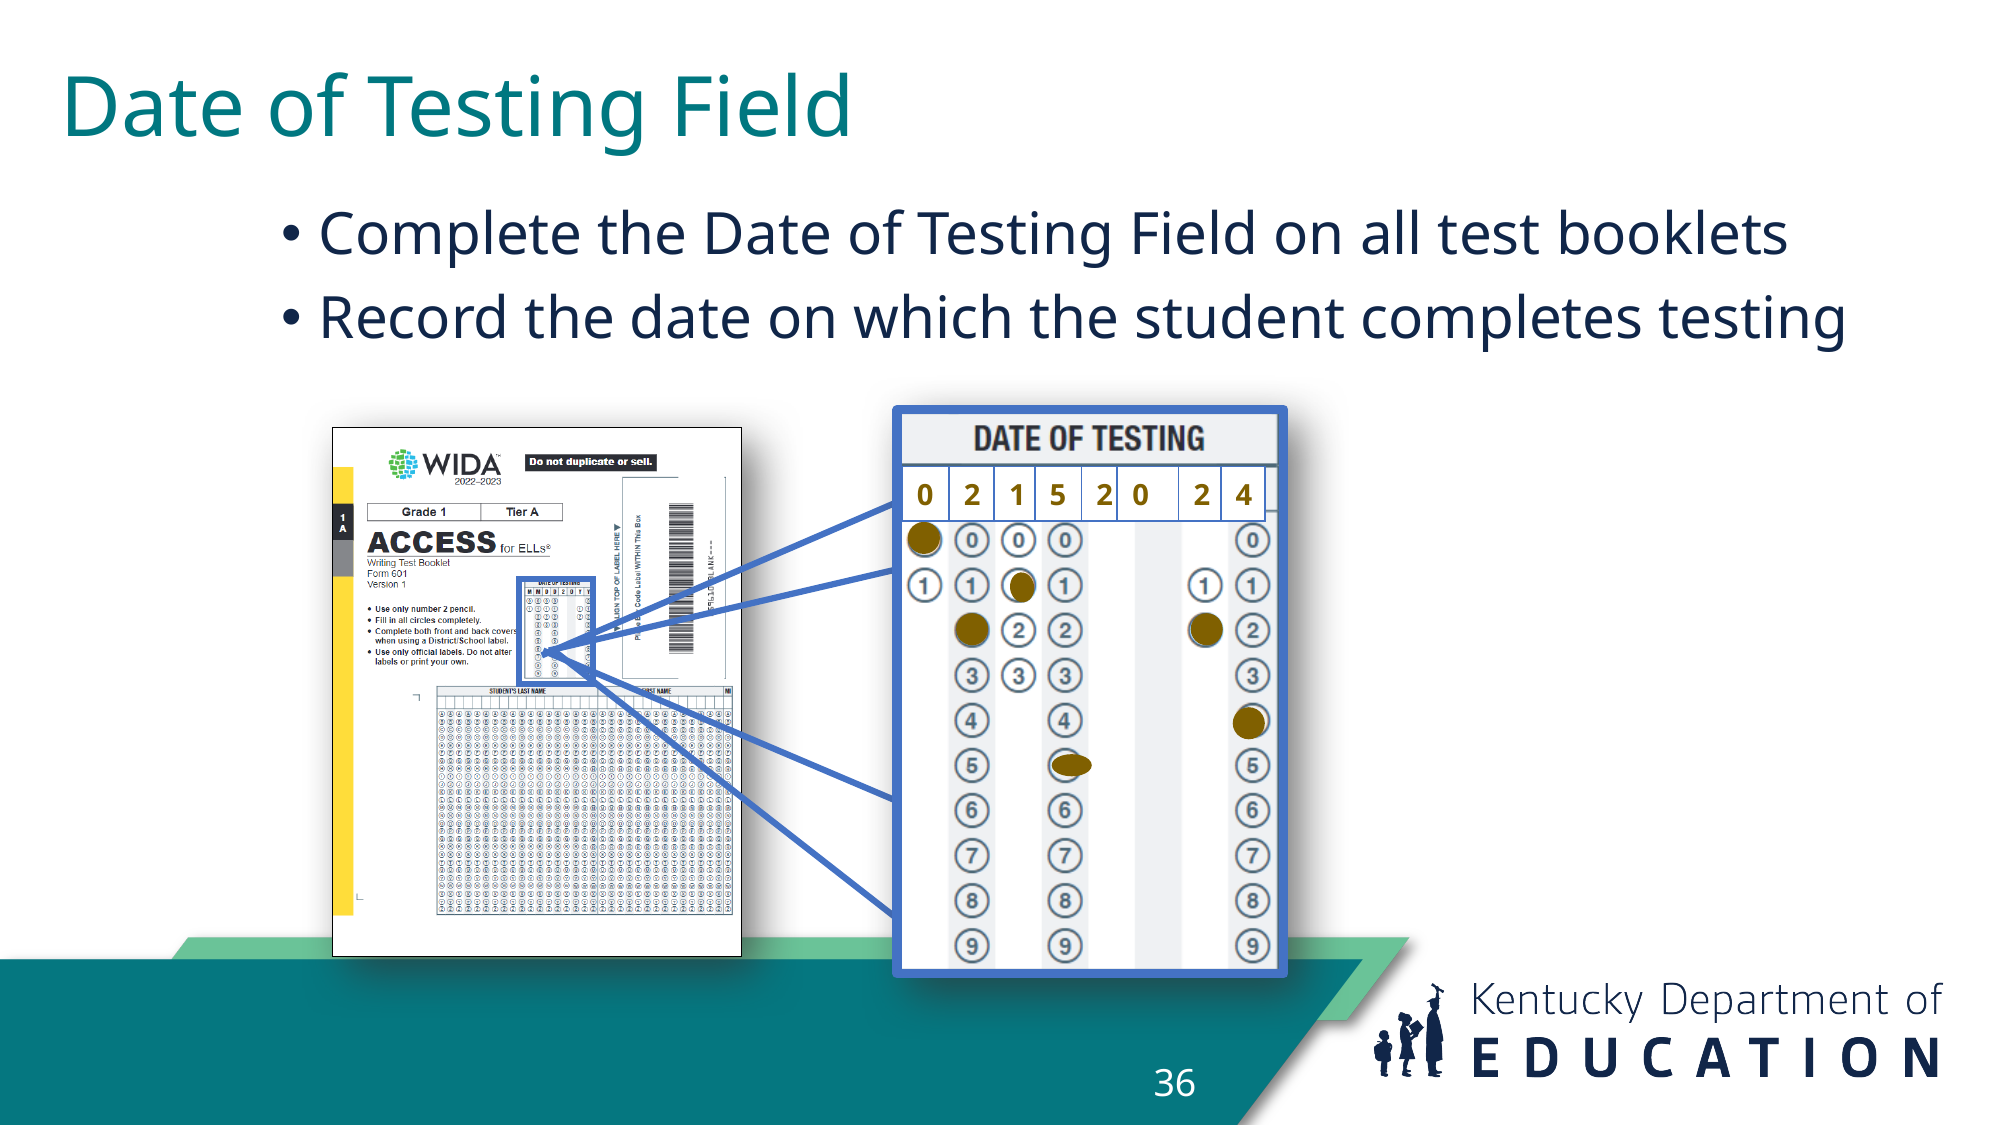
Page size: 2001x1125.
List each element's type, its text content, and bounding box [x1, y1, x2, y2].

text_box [543, 650, 553, 927]
picture [0, 0, 2001, 1125]
text_box 36 [1138, 1051, 1222, 1118]
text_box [553, 650, 901, 927]
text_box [541, 502, 548, 656]
list Complete the Date of Testing Field on all test booklets Record the date on which the student completes testing [266, 196, 1955, 911]
title Date of Testing Field [45, 1, 1340, 219]
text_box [548, 497, 901, 650]
